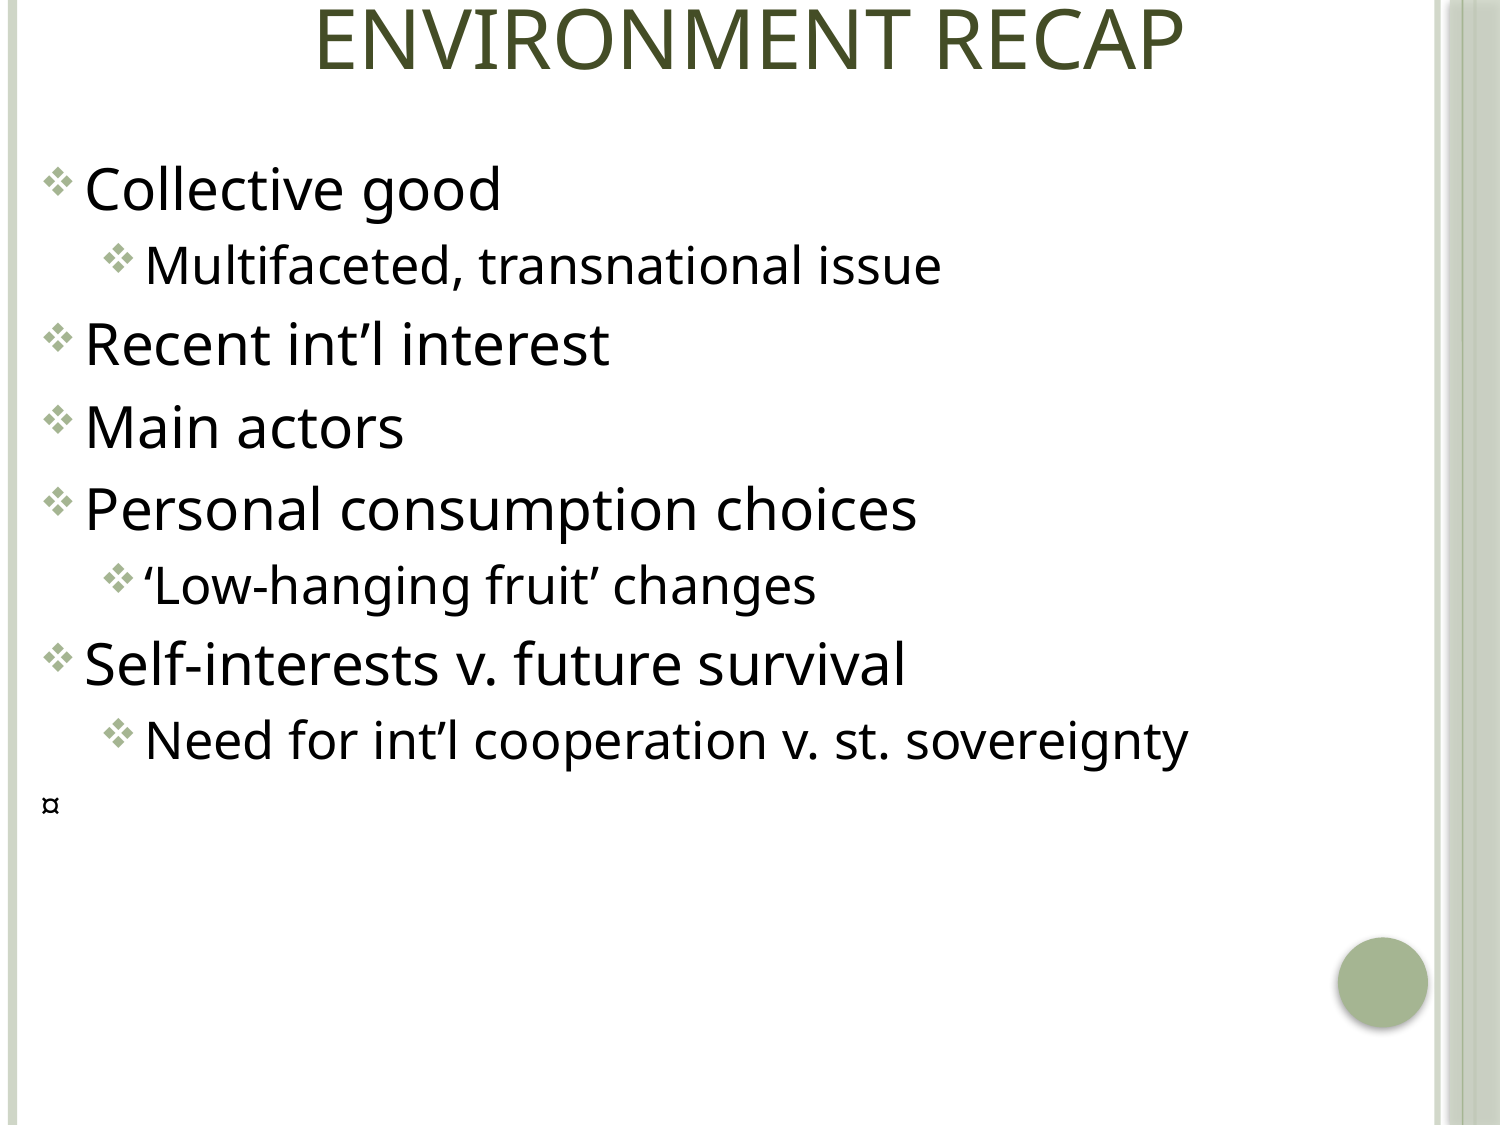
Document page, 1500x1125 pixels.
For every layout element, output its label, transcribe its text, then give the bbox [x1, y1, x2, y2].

list Collective good Multifaceted, transnational issue Recent int’l interest Main actors Personal consumption choices ‘Low-hanging fruit’ changes Self-interests v. future survival Need for int’l cooperation v. st. sovereignty ¤ [24, 62, 1500, 1062]
title Environment Recap [75, 0, 1425, 62]
